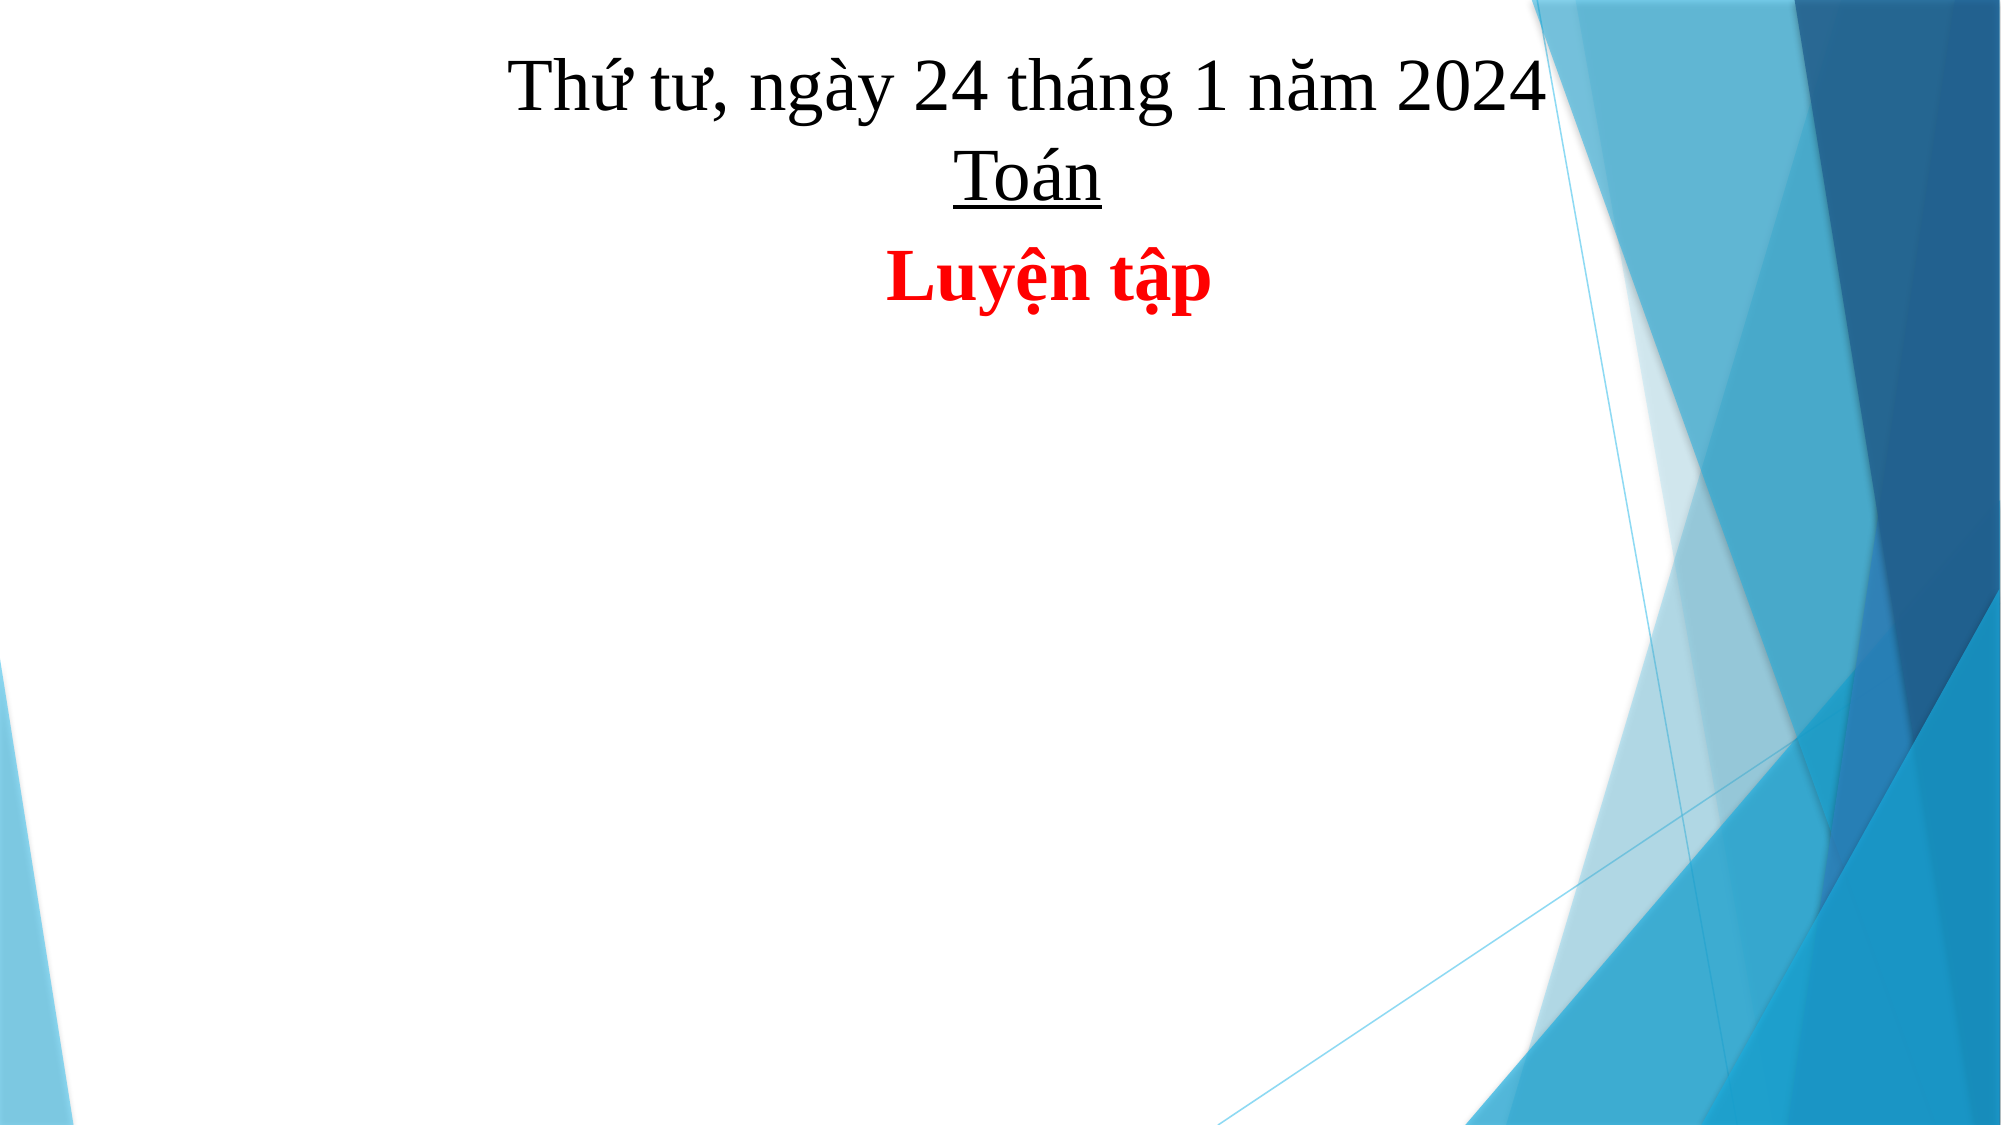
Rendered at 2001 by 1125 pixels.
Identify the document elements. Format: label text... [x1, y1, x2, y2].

title Thứ tư, ngày 24 tháng 1 năm 2024 Toán [208, 28, 1847, 245]
text_box Luyện tập [230, 218, 1870, 435]
